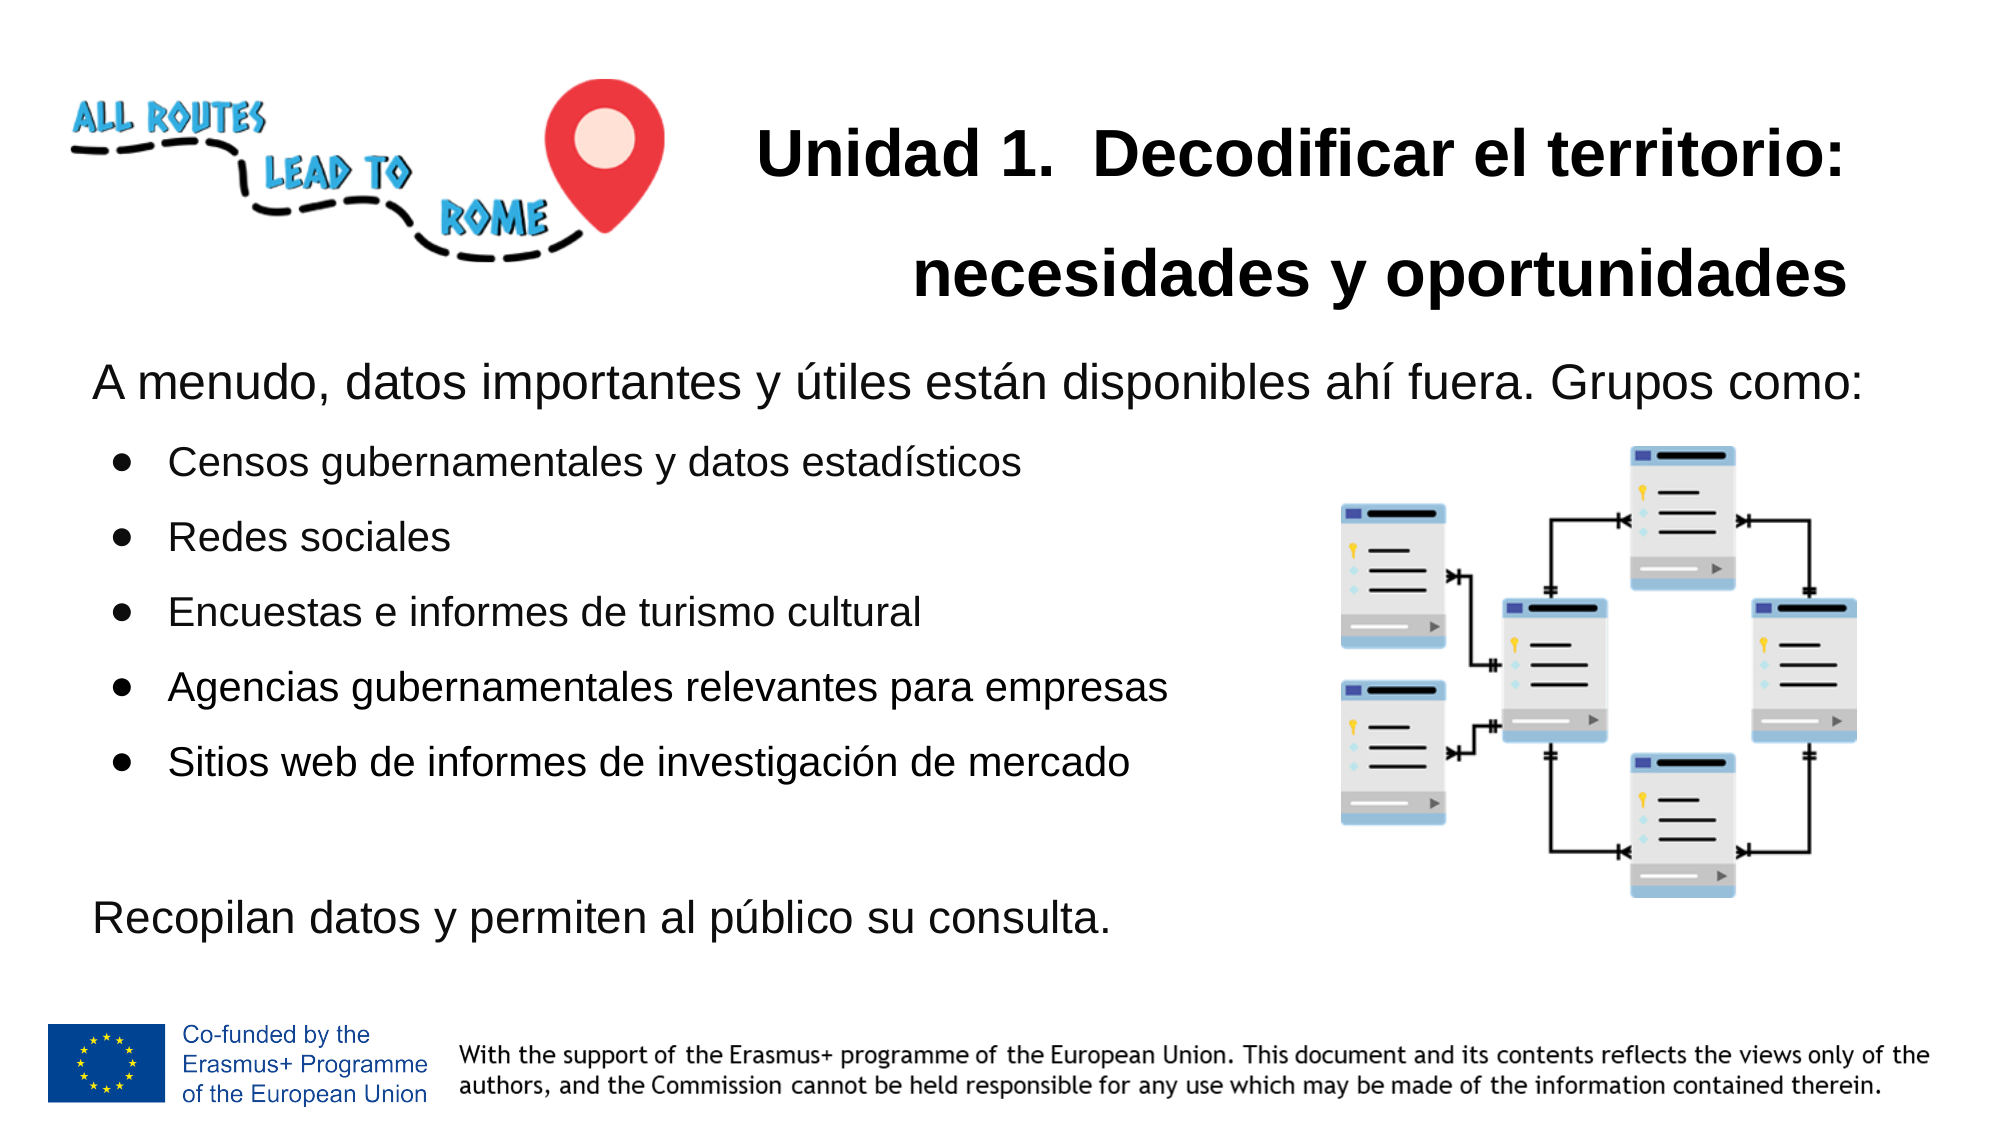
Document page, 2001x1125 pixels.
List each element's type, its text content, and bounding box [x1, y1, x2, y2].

text_box Unidad 1. Decodificar el territorio: necesidades y oportunidades [654, 62, 1857, 315]
picture [47, 71, 689, 273]
text_box A menudo, datos importantes y útiles están disponibles ahí fuera. Grupos como: Censos gubernamentales y datos estadísticos Redes sociales Encuestas e informes de turismo cultural Agencias gubernamentales relevantes para empresas Sitios web de informes de investigación de mercado Recopilan datos y permiten al público su consulta. [85, 312, 1894, 931]
picture [47, 1023, 427, 1107]
picture [1341, 446, 1857, 898]
picture [443, 1031, 1953, 1116]
